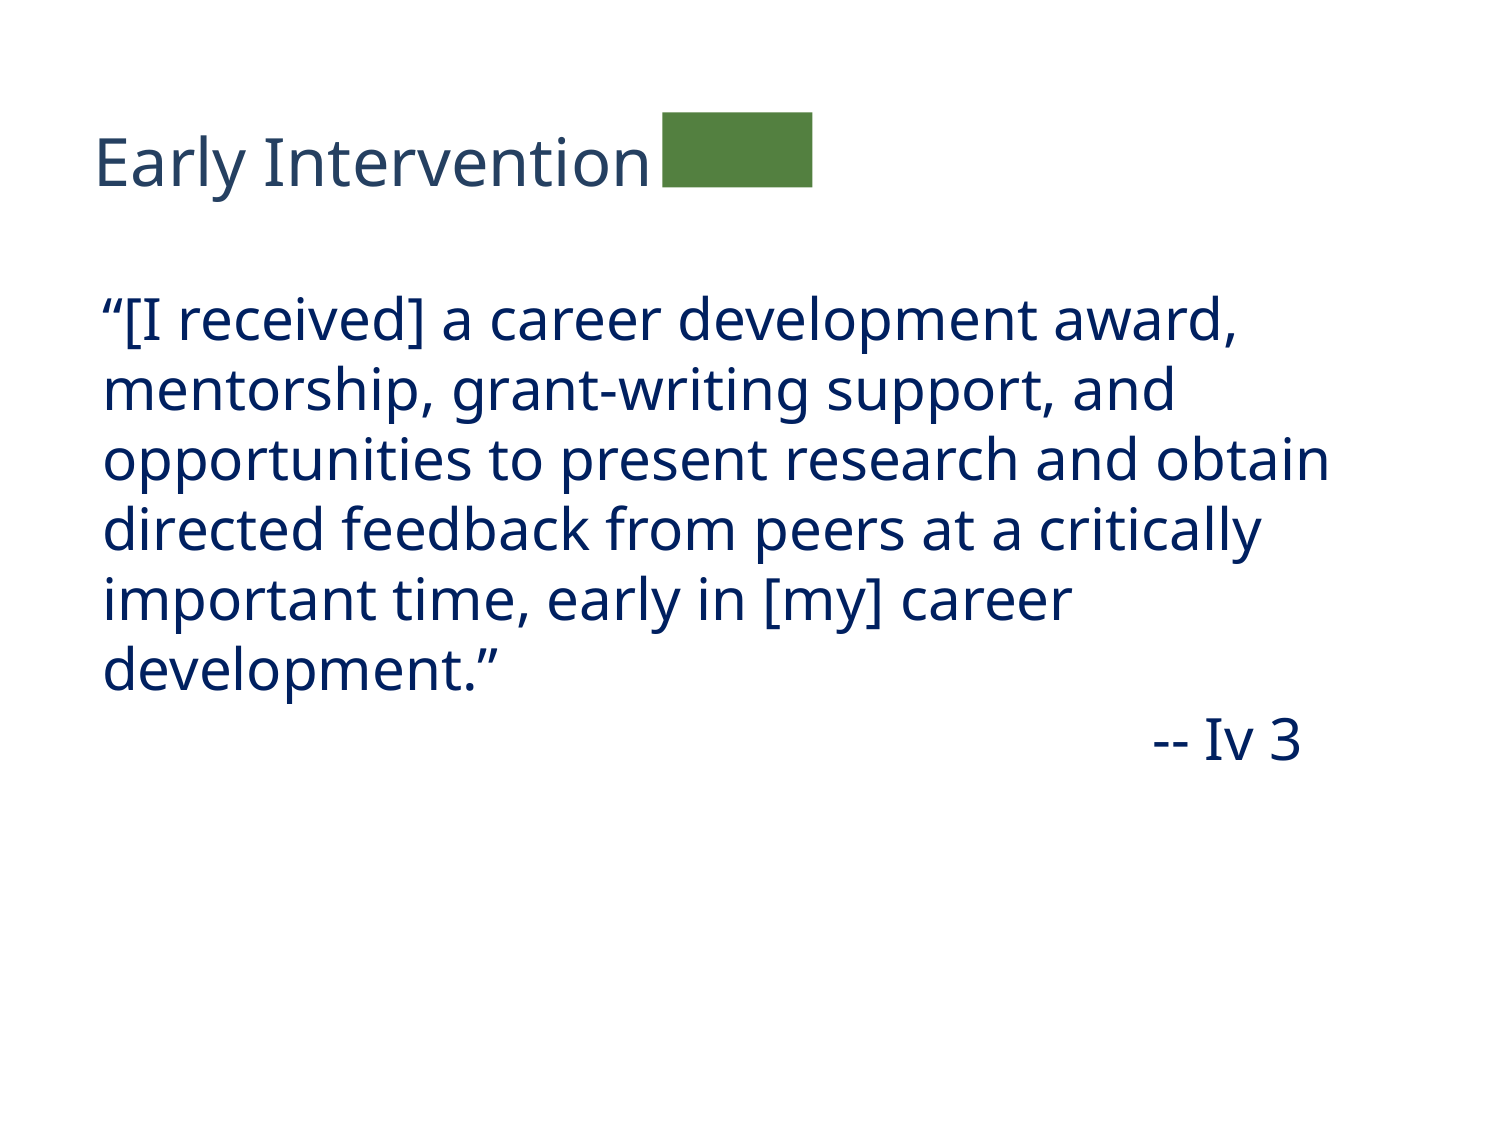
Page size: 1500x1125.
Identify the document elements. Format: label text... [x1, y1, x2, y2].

text_box “[I received] a career development award, mentorship, grant-writing support, and opportunities to present research and obtain directed feedback from peers at a critically important time, early in [my] career development.” -- Iv 3 [87, 274, 1409, 850]
text_box [660, 110, 814, 189]
text_box Early Intervention [78, 112, 669, 208]
